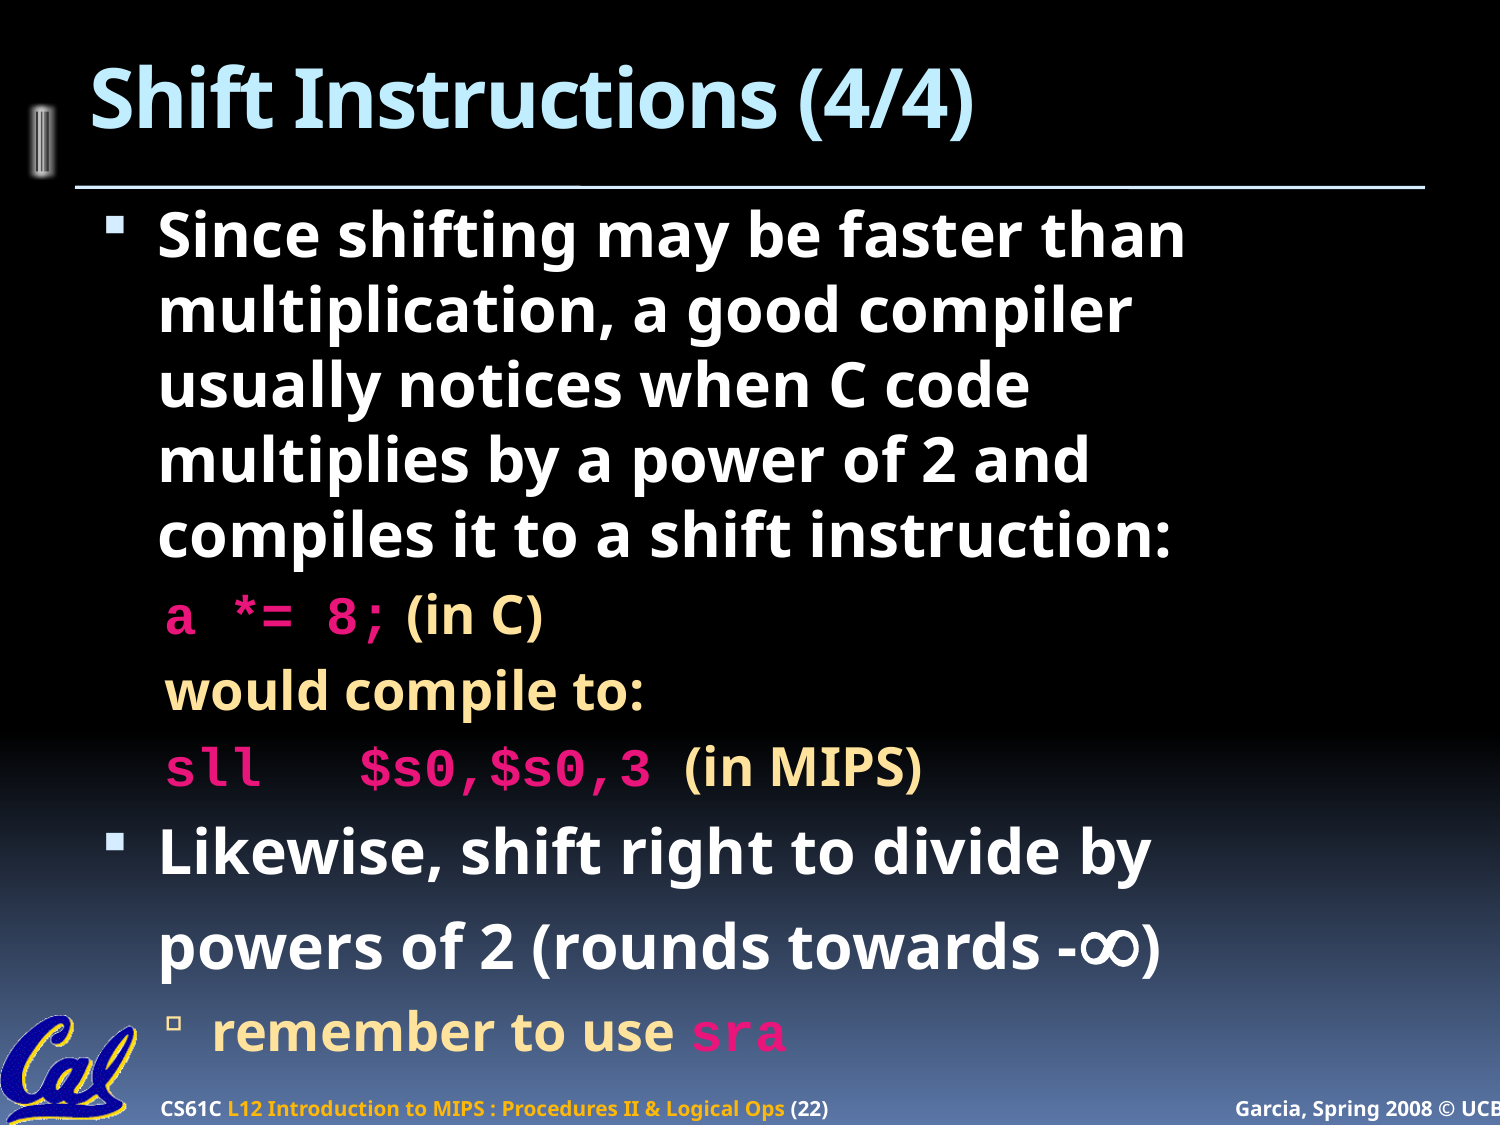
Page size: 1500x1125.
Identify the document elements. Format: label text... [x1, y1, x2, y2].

list Since shifting may be faster than multiplication, a good compiler usually notices when C code multiplies by a power of 2 and compiles it to a shift instruction: a *= 8; (in C) would compile to: sll $s0,$s0,3 (in MIPS) Likewise, shift right to divide by powers of 2 (rounds towards -) remember to use sra [74, 187, 1363, 1034]
picture [0, 1015, 140, 1125]
title Shift Instructions (4/4) [75, 37, 1425, 188]
